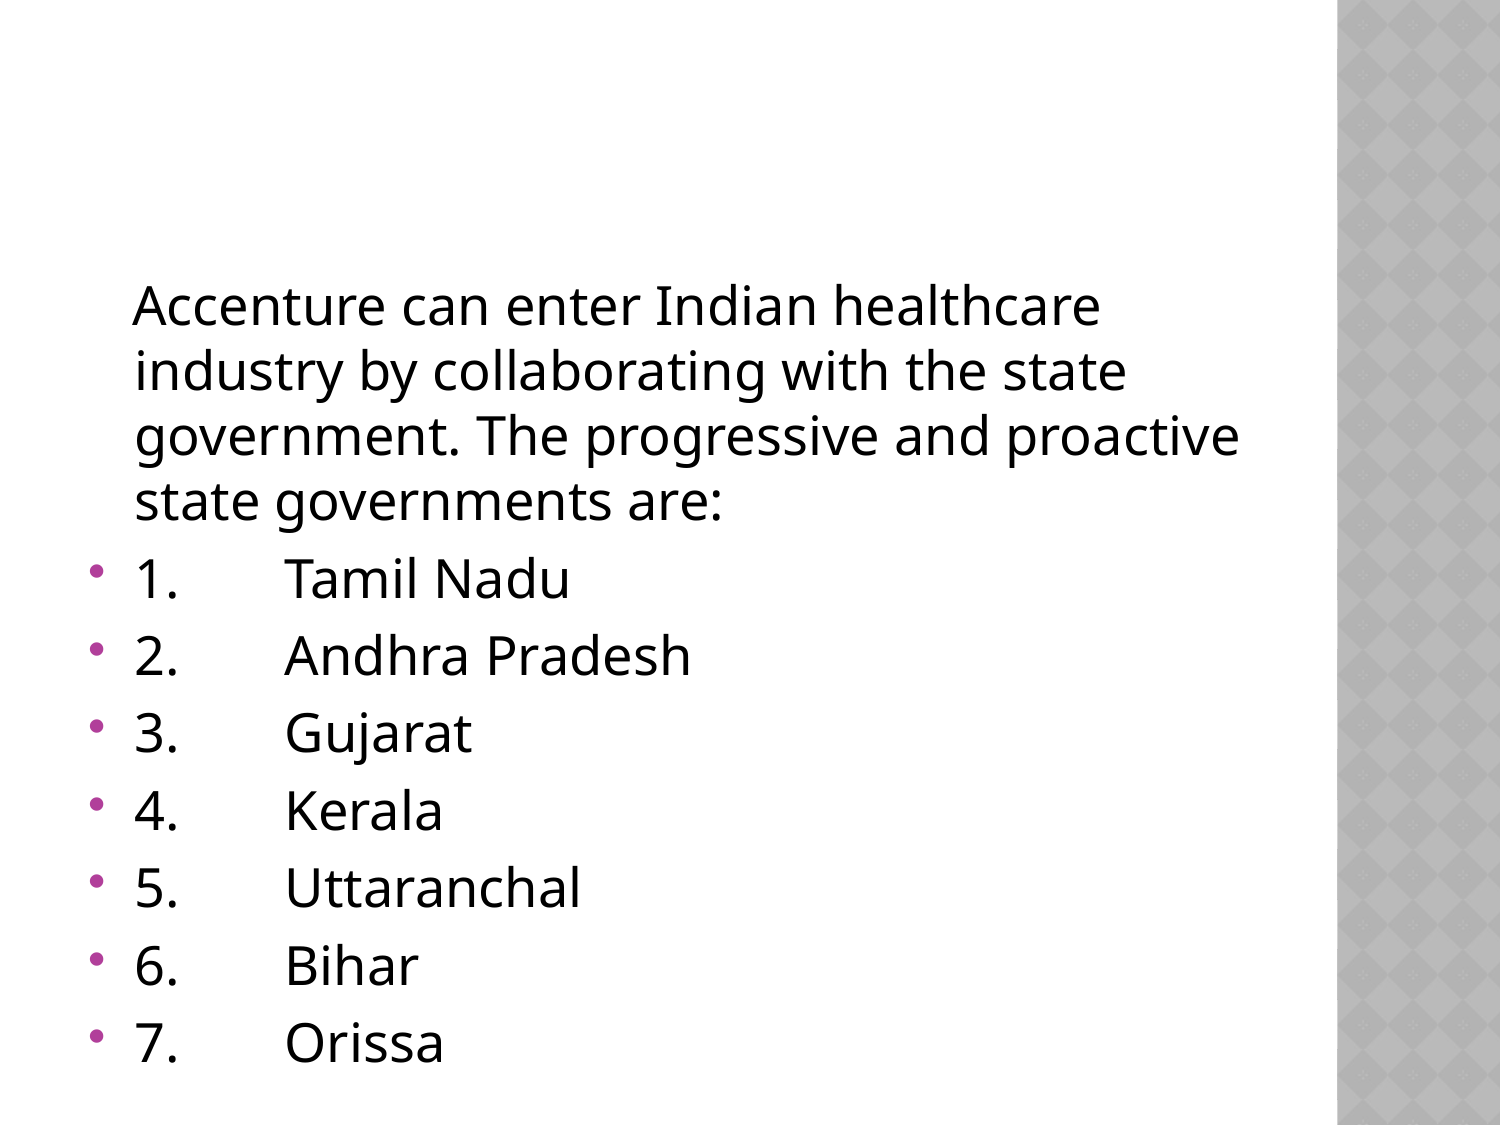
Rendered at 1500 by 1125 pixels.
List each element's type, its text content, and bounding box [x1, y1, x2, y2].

list Accenture can enter Indian healthcare industry by collaborating with the state government. The progressive and proactive state governments are: 1. Tamil Nadu 2. Andhra Pradesh 3. Gujarat 4. Kerala 5. Uttaranchal 6. Bihar 7. Orissa [74, 263, 1263, 1060]
